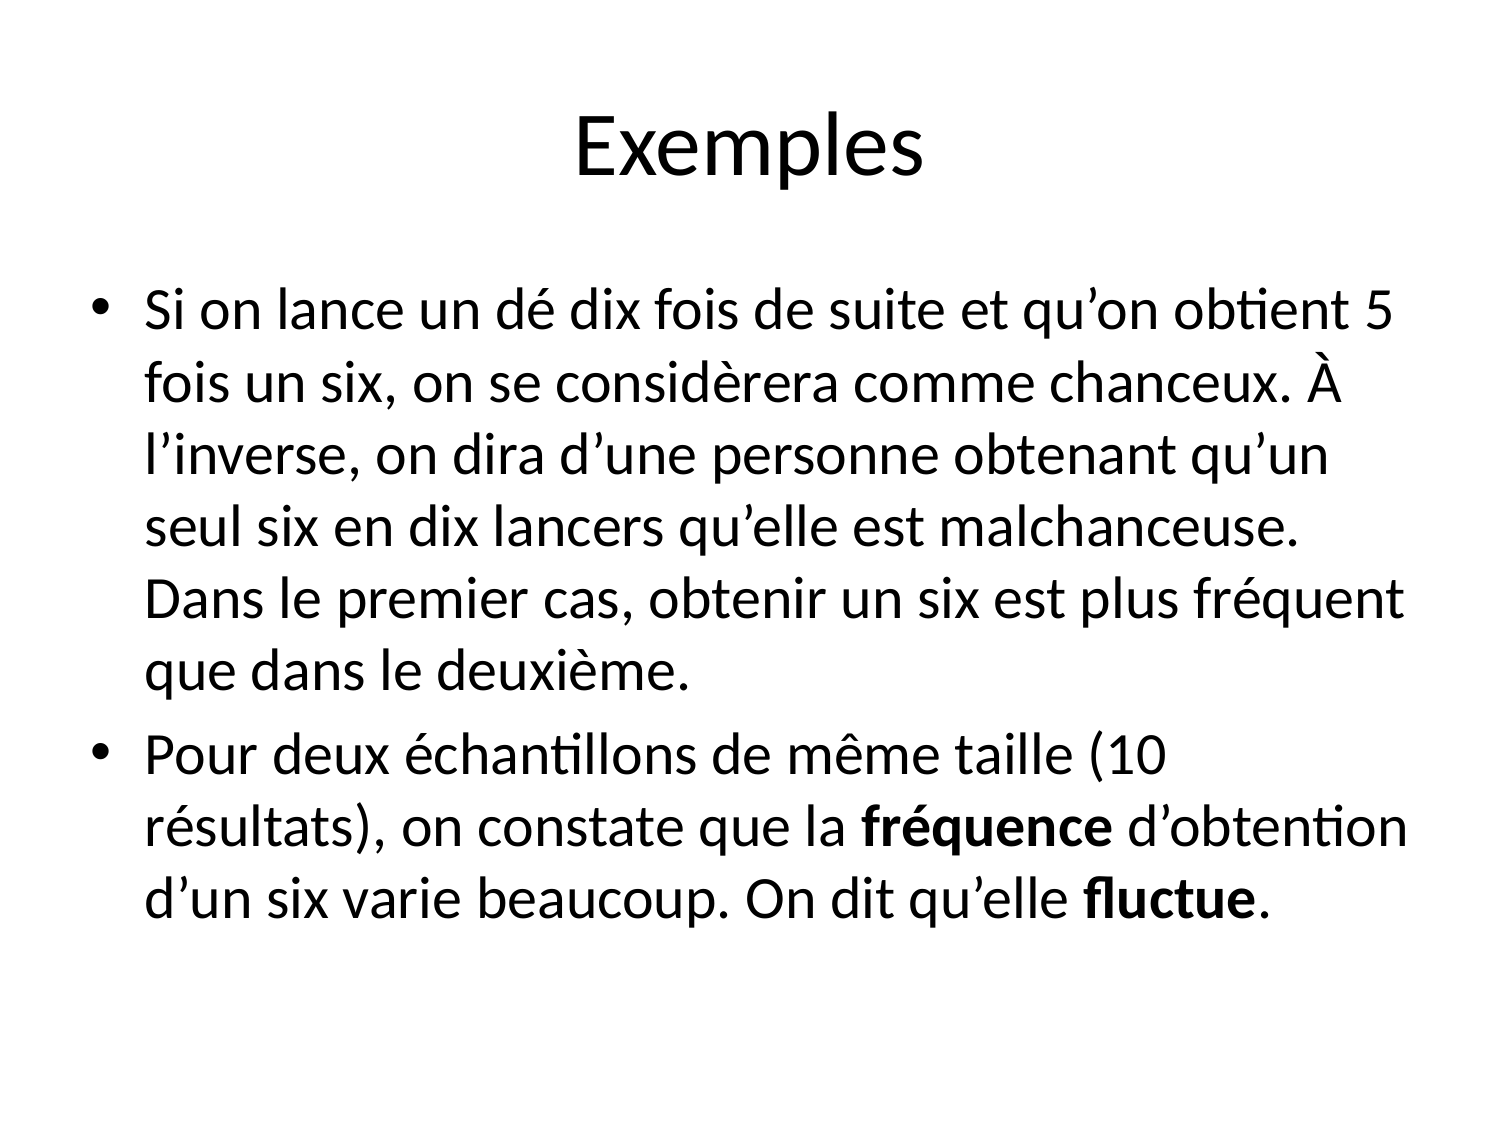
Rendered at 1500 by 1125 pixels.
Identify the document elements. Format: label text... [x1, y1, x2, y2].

title Exemples [75, 45, 1425, 233]
list Si on lance un dé dix fois de suite et qu’on obtient 5 fois un six, on se considèrera comme chanceux. À l’inverse, on dira d’une personne obtenant qu’un seul six en dix lancers qu’elle est malchanceuse. Dans le premier cas, obtenir un six est plus fréquent que dans le deuxième. Pour deux échantillons de même taille (10 résultats), on constate que la fréquence d’obtention d’un six varie beaucoup. On dit qu’elle fluctue. [75, 262, 1425, 1005]
